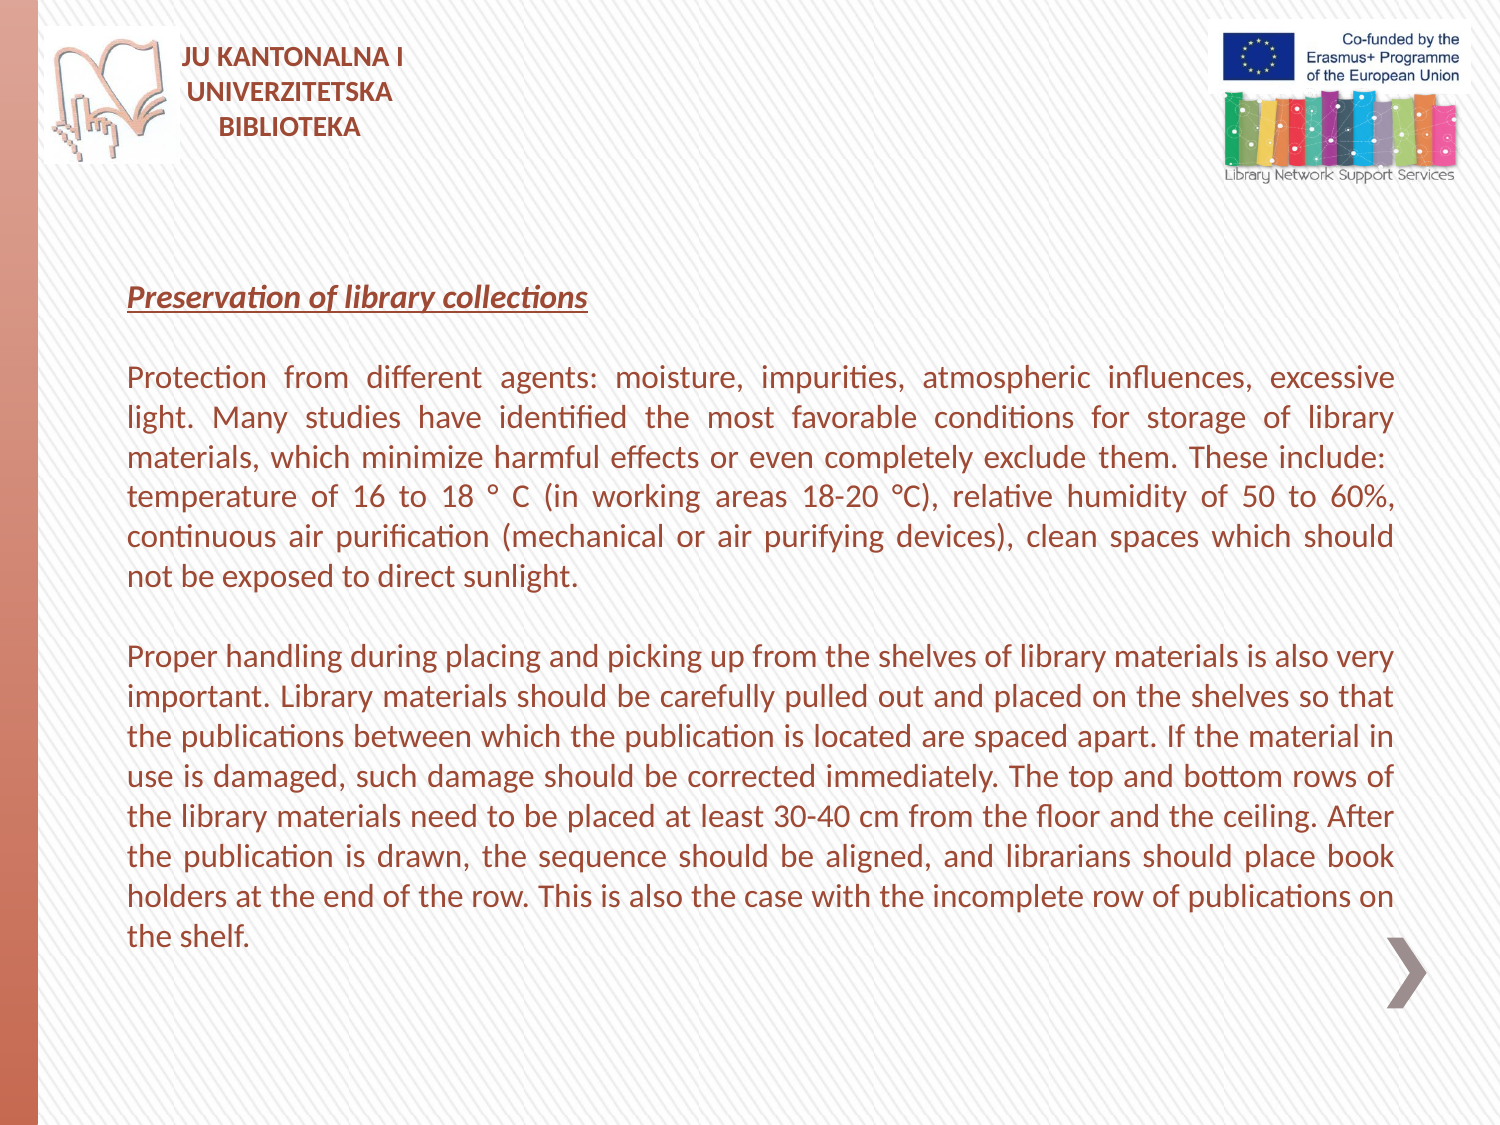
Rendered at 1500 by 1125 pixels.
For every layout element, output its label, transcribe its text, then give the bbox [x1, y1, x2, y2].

text_box Preservation of library collections Protection from different agents: moisture, impurities, atmospheric influences, excessive light. Many studies have identified the most favorable conditions for storage of library materials, which minimize harmful effects or even completely exclude them. These include: temperature of 16 to 18 ° C (in working areas 18-20 °C), relative humidity of 50 to 60%, continuous air purification (mechanical or air purifying devices), clean spaces which should not be exposed to direct sunlight. Proper handling during placing and picking up from the shelves of library materials is also very important. Library materials should be carefully pulled out and placed on the shelves so that the publications between which the publication is located are spaced apart. If the material in use is damaged, such damage should be corrected immediately. The top and bottom rows of the library materials need to be placed at least 30-40 cm from the floor and the ceiling. After the publication is drawn, the sequence should be aligned, and librarians should place book holders at the end of the row. This is also the case with the incomplete row of publications on the shelf. [112, 227, 1412, 1007]
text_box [44, 19, 1471, 185]
